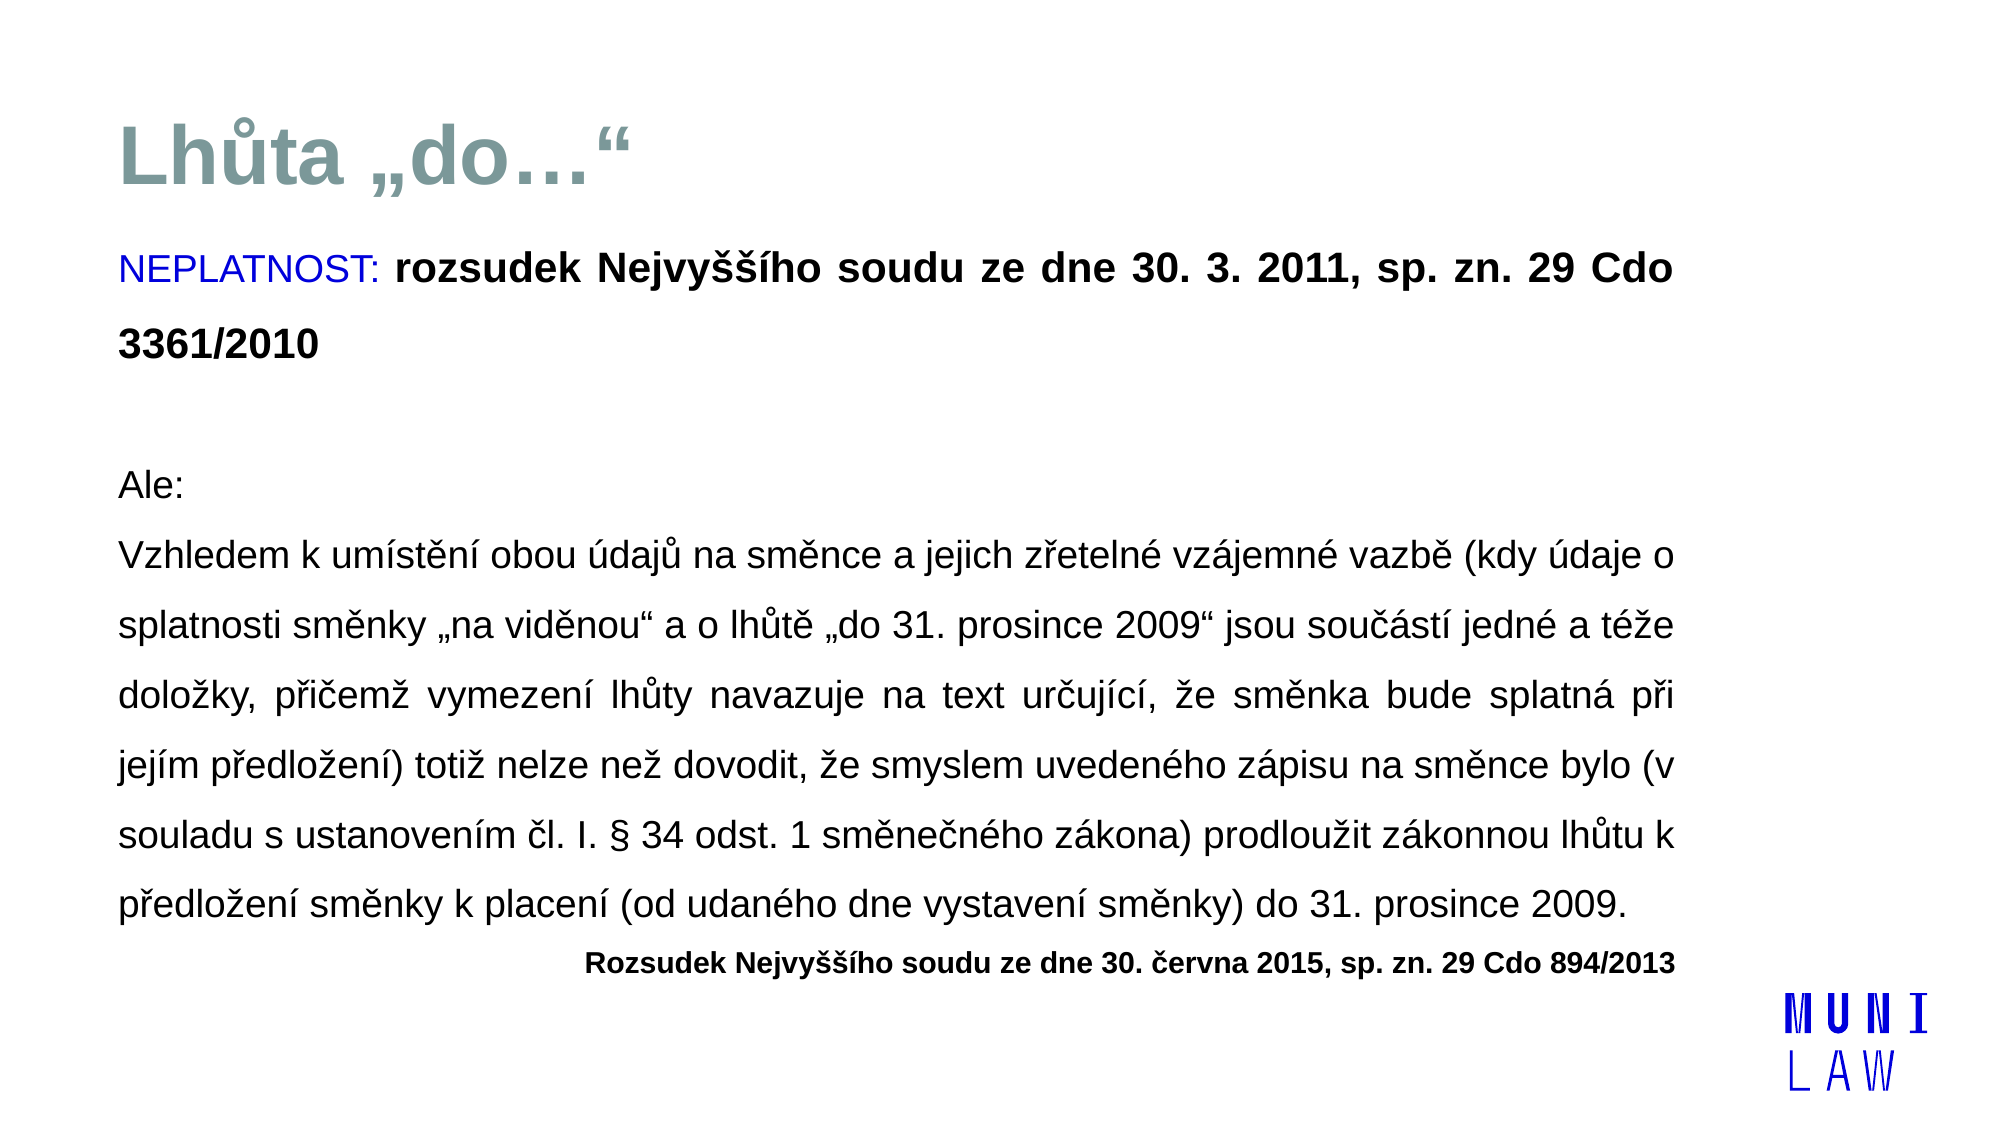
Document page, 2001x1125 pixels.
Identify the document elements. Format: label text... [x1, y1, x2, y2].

title Lhůta „do…“ [118, 118, 1883, 193]
list NEPLATNOST: rozsudek Nejvyššího soudu ze dne 30. 3. 2011, sp. zn. 29 Cdo 3361/2010 Ale: Vzhledem k umístění obou údajů na směnce a jejich zřetelné vzájemné vazbě (kdy údaje o splatnosti směnky „na viděnou“ a o lhůtě „do 31. prosince 2009“ jsou součástí jedné a téže doložky, přičemž vymezení lhůty navazuje na text určující, že směnka bude splatná při jejím předložení) totiž nelze než dovodit, že smyslem uvedeného zápisu na směnce bylo (v souladu s ustanovením čl. I. § 34 odst. 1 směnečného zákona) prodloužit zákonnou lhůtu k předložení směnky k placení (od udaného dne vystavení směnky) do 31. prosince 2009. Rozsudek Nejvyššího soudu ze dne 30. června 2015, sp. zn. 29 Cdo 894/2013 [118, 214, 1675, 1041]
